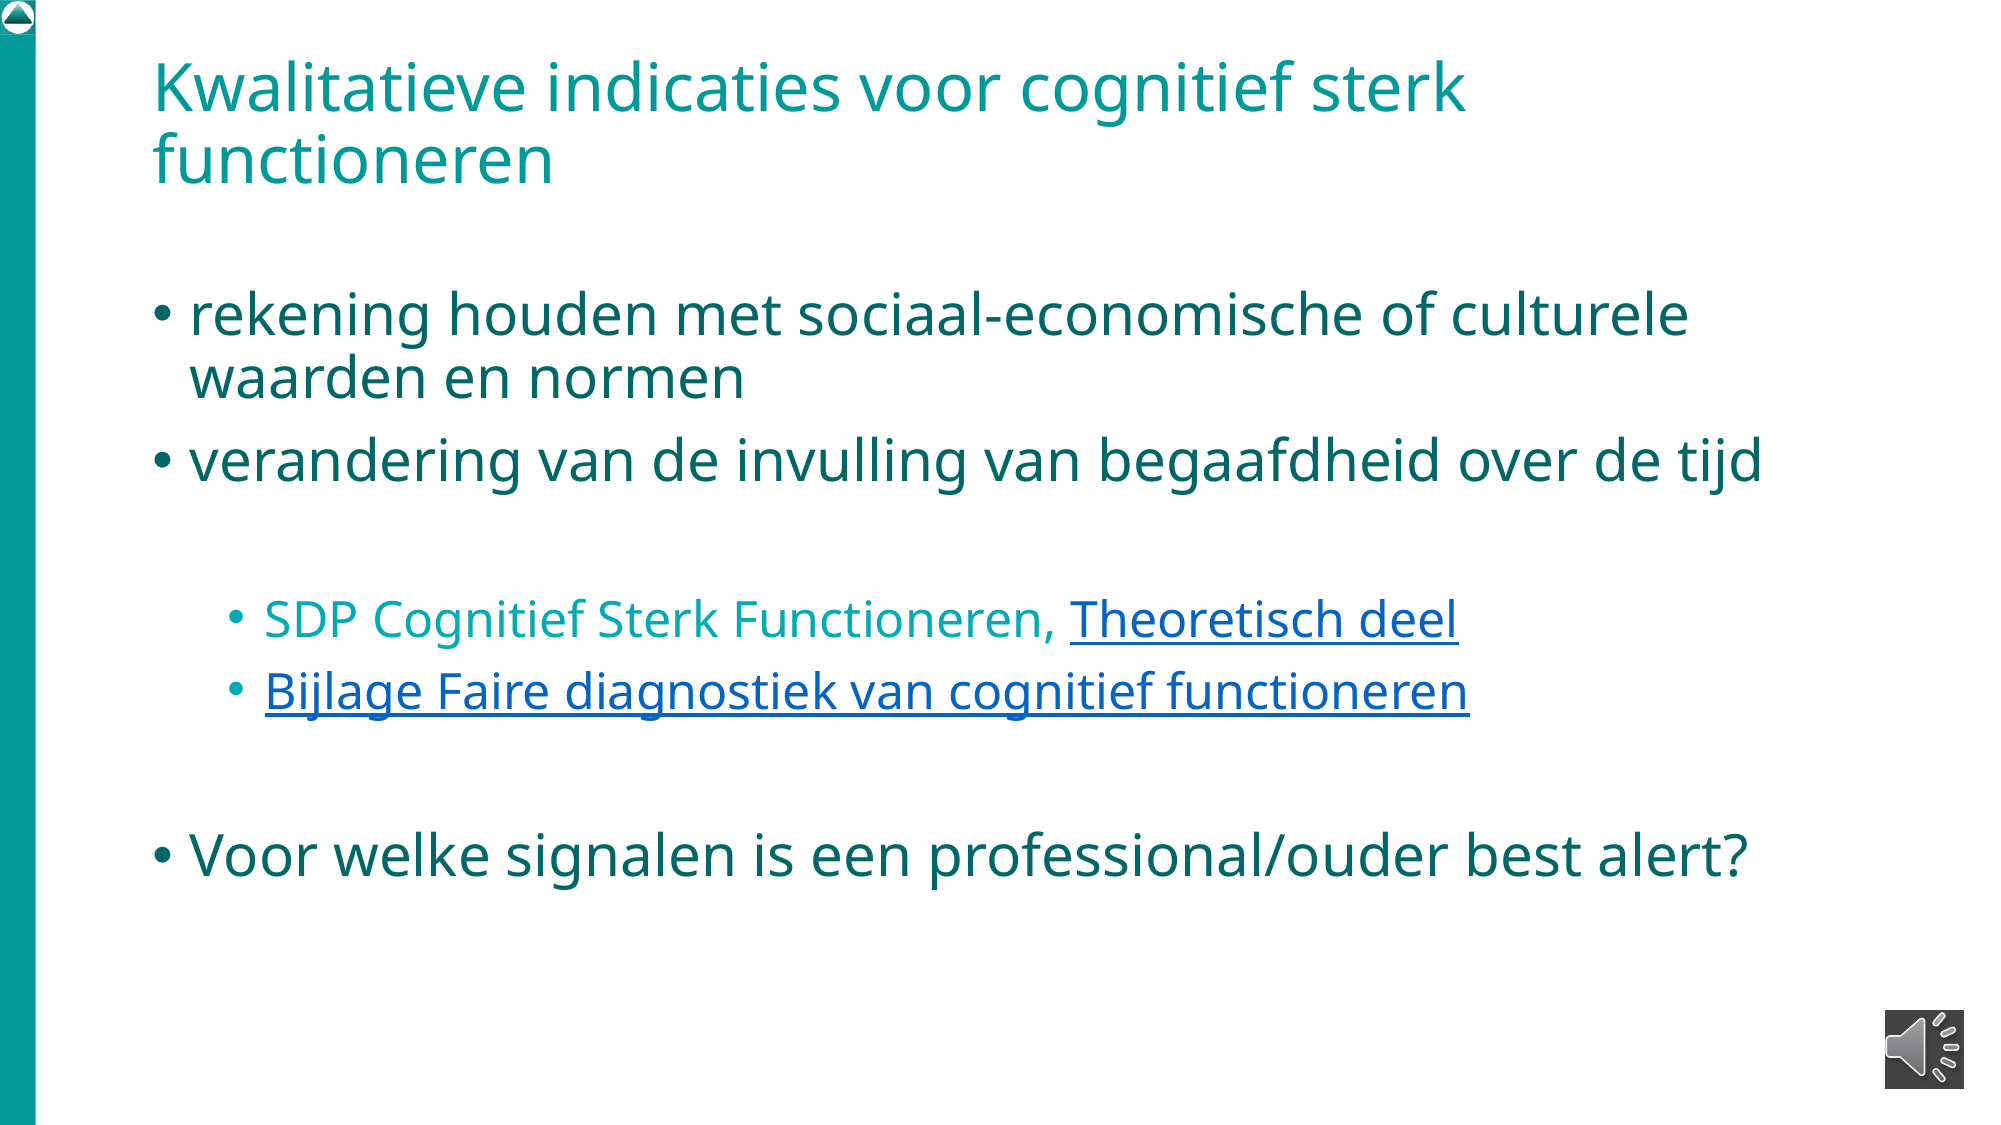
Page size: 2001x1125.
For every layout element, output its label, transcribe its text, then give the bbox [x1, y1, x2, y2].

title Kwalitatieve indicaties voor cognitief sterk functioneren [137, 17, 1863, 235]
list rekening houden met sociaal-economische of culturele waarden en normen verandering van de invulling van begaafdheid over de tijd SDP Cognitief Sterk Functioneren, Theoretisch deel Bijlage Faire diagnostiek van cognitief functioneren Voor welke signalen is een professional/ouder best alert? [137, 277, 1863, 1066]
picture [0, 0, 36, 35]
picture [1884, 1009, 1965, 1090]
